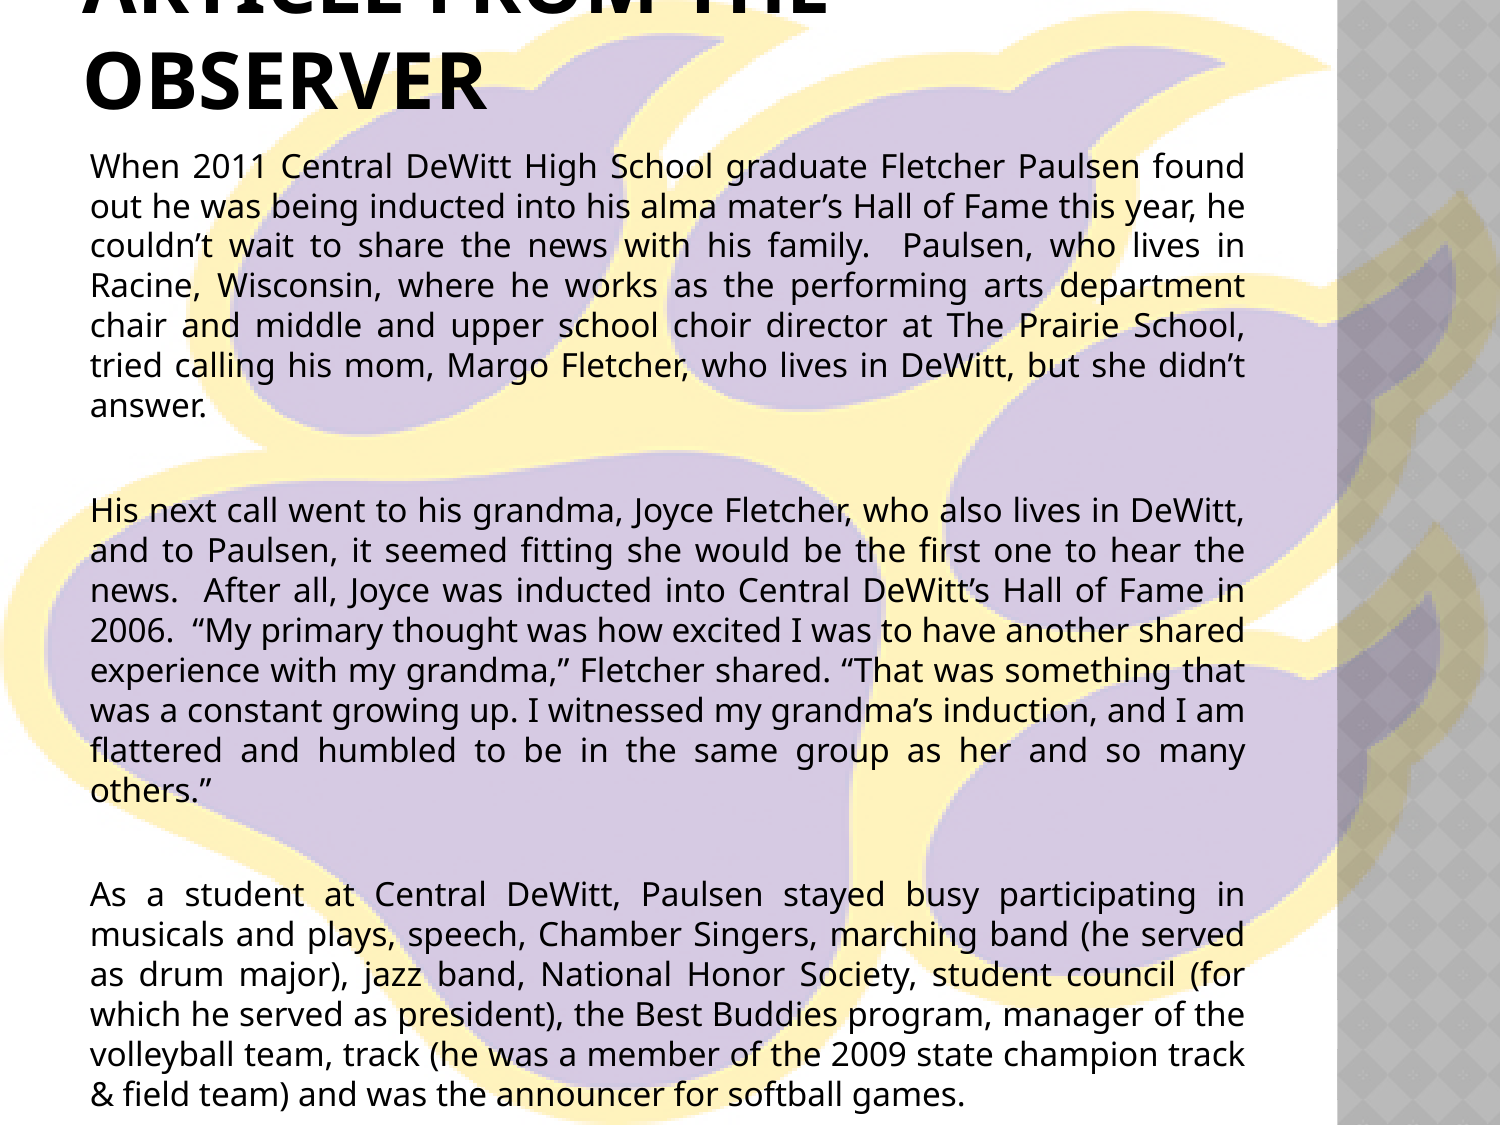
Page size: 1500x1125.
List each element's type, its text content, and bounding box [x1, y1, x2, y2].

list When 2011 Central DeWitt High School graduate Fletcher Paulsen found out he was being inducted into his alma mater’s Hall of Fame this year, he couldn’t wait to share the news with his family. Paulsen, who lives in Racine, Wisconsin, where he works as the performing arts department chair and middle and upper school choir director at The Prairie School, tried calling his mom, Margo Fletcher, who lives in DeWitt, but she didn’t answer. His next call went to his grandma, Joyce Fletcher, who also lives in DeWitt, and to Paulsen, it seemed fitting she would be the first one to hear the news. After all, Joyce was inducted into Central DeWitt’s Hall of Fame in 2006. “My primary thought was how excited I was to have another shared experience with my grandma,” Fletcher shared. “That was something that was a constant growing up. I witnessed my grandma’s induction, and I am flattered and humbled to be in the same group as her and so many others.” As a student at Central DeWitt, Paulsen stayed busy participating in musicals and plays, speech, Chamber Singers, marching band (he served as drum major), jazz band, National Honor Society, student council (for which he served as president), the Best Buddies program, manager of the volleyball team, track (he was a member of the 2009 state champion track & field team) and was the announcer for softball games. [75, 137, 1263, 933]
title Article from the Observer [75, 24, 1263, 125]
